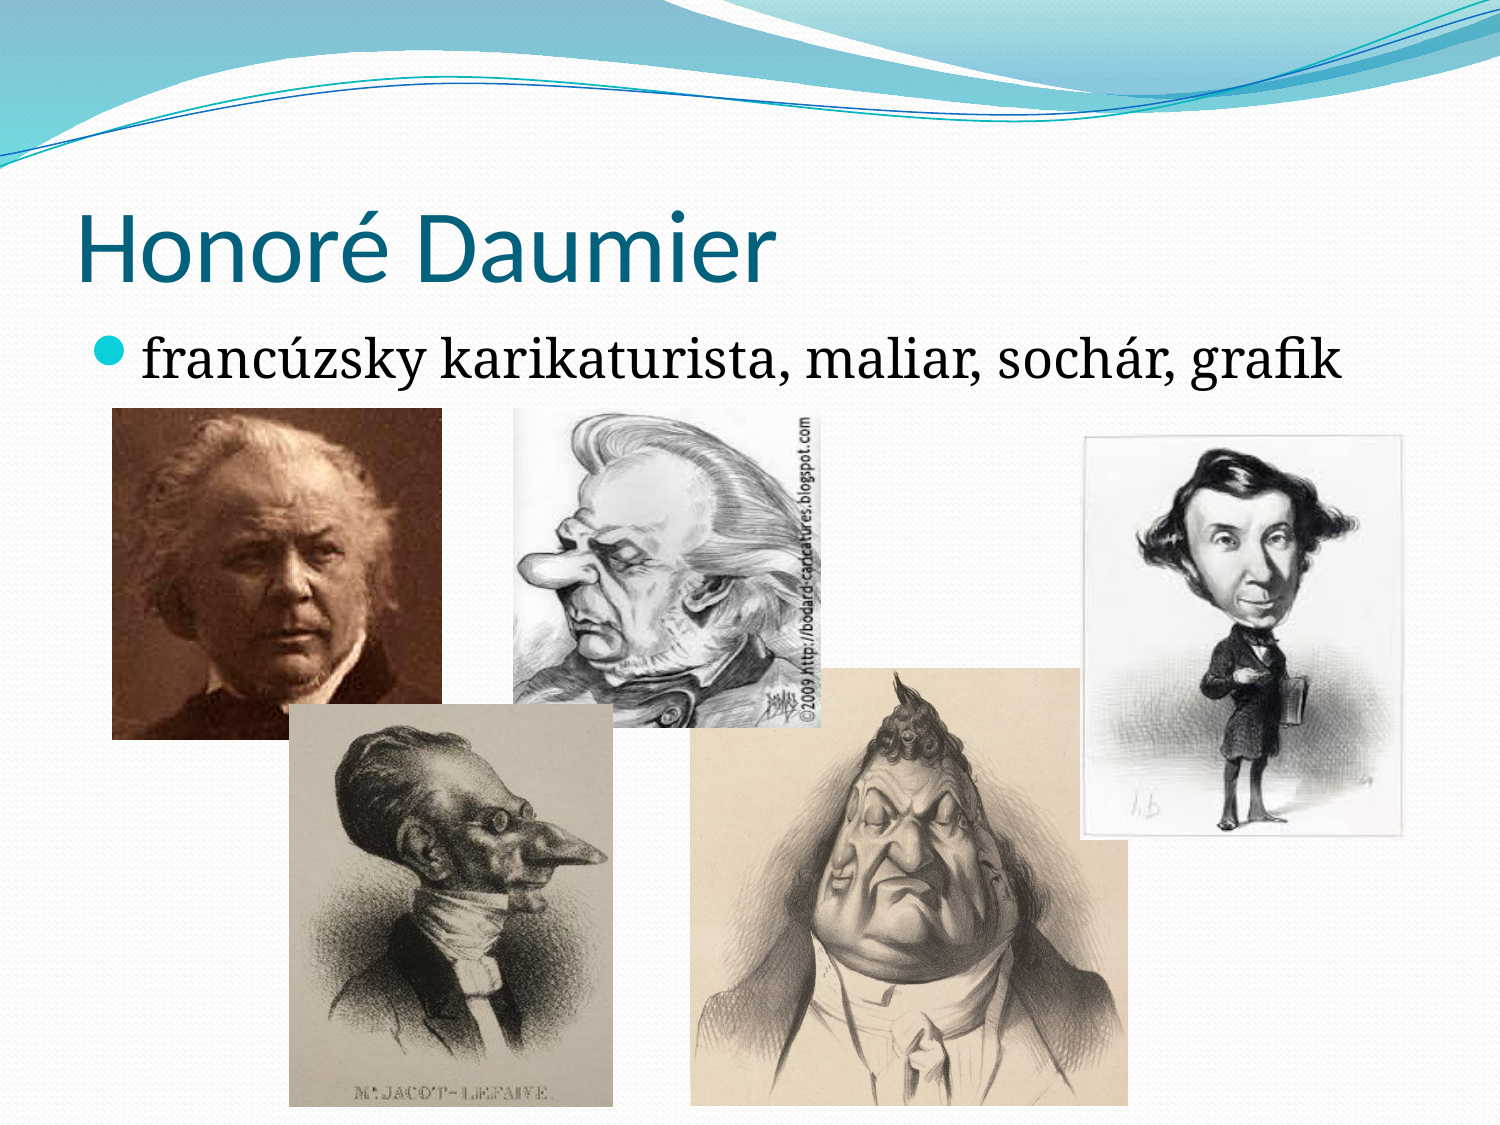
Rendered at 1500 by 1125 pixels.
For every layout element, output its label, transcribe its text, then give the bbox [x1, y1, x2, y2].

list francúzsky karikaturista, maliar, sochár, grafik [75, 317, 1425, 1038]
picture [111, 408, 822, 1108]
picture [690, 668, 1129, 1107]
picture [1080, 432, 1406, 841]
title Honoré Daumier [75, 115, 1425, 303]
